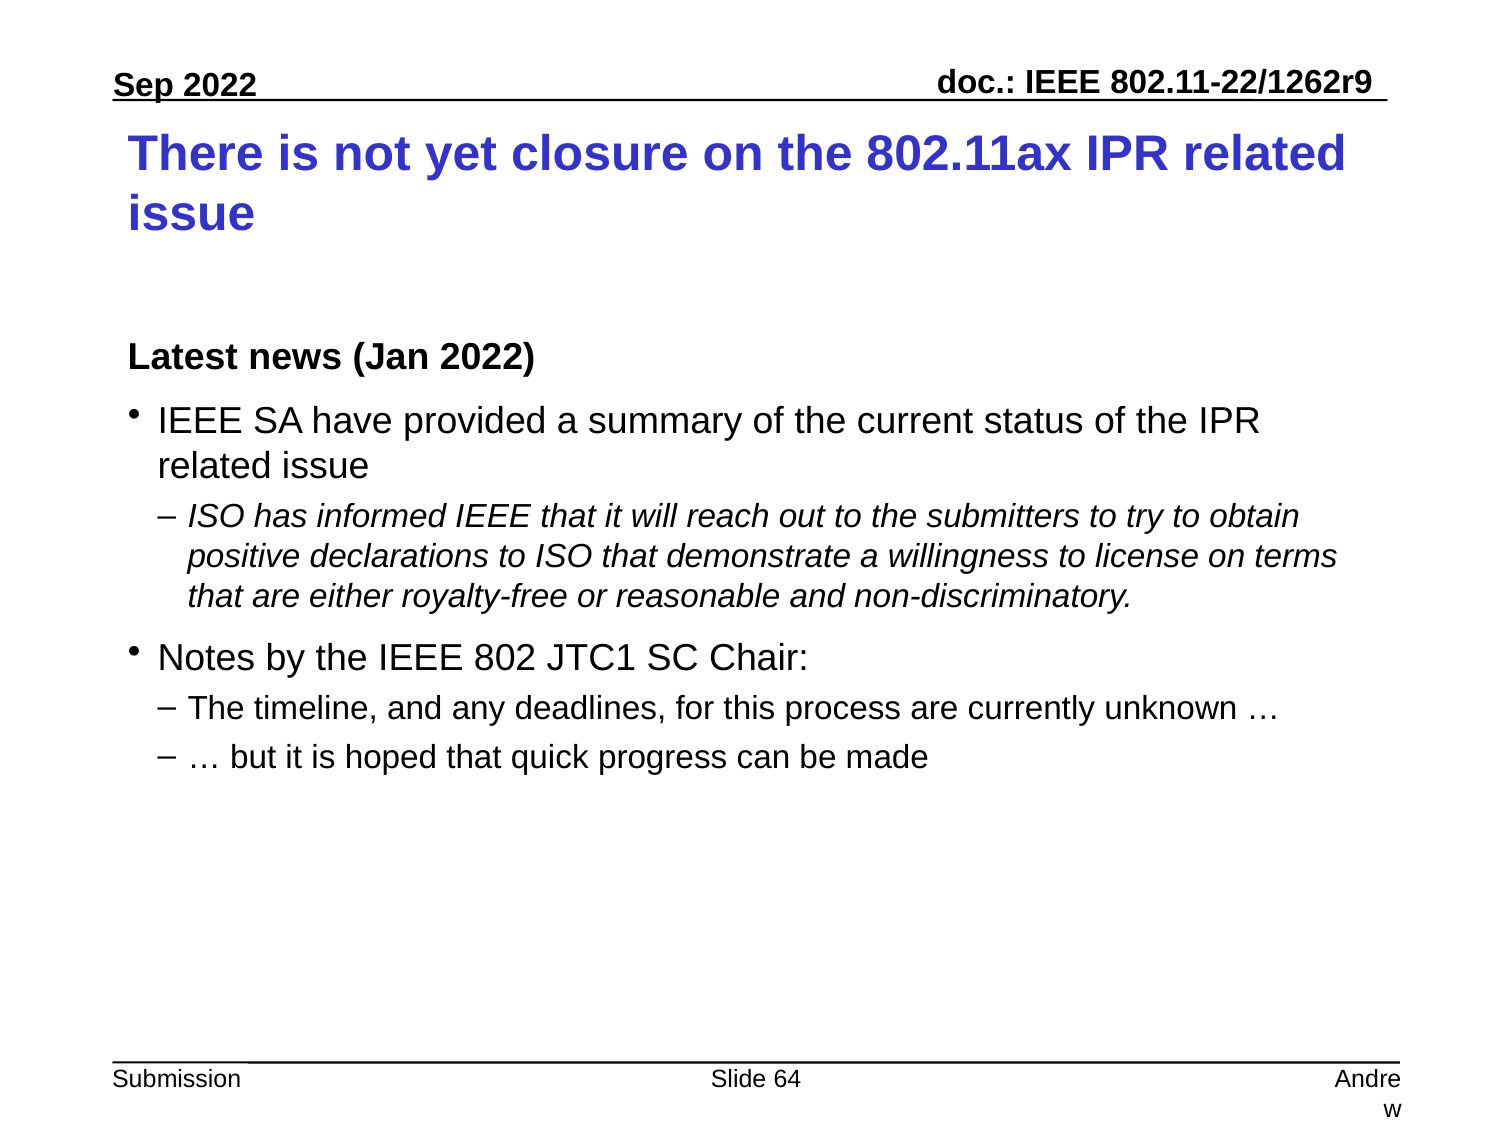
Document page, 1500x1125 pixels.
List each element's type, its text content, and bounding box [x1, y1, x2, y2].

list Latest news (Jan 2022) IEEE SA have provided a summary of the current status of the IPR related issue ISO has informed IEEE that it will reach out to the submitters to try to obtain positive declarations to ISO that demonstrate a willingness to license on terms that are either royalty-free or reasonable and non-discriminatory. Notes by the IEEE 802 JTC1 SC Chair: The timeline, and any deadlines, for this process are currently unknown … … but it is hoped that quick progress can be made [112, 324, 1388, 1000]
title There is not yet closure on the 802.11ax IPR related issue [112, 112, 1388, 288]
footer Andrew Myles, Cisco [1320, 1061, 1402, 1093]
slide_number Slide 64 [709, 1061, 803, 1093]
